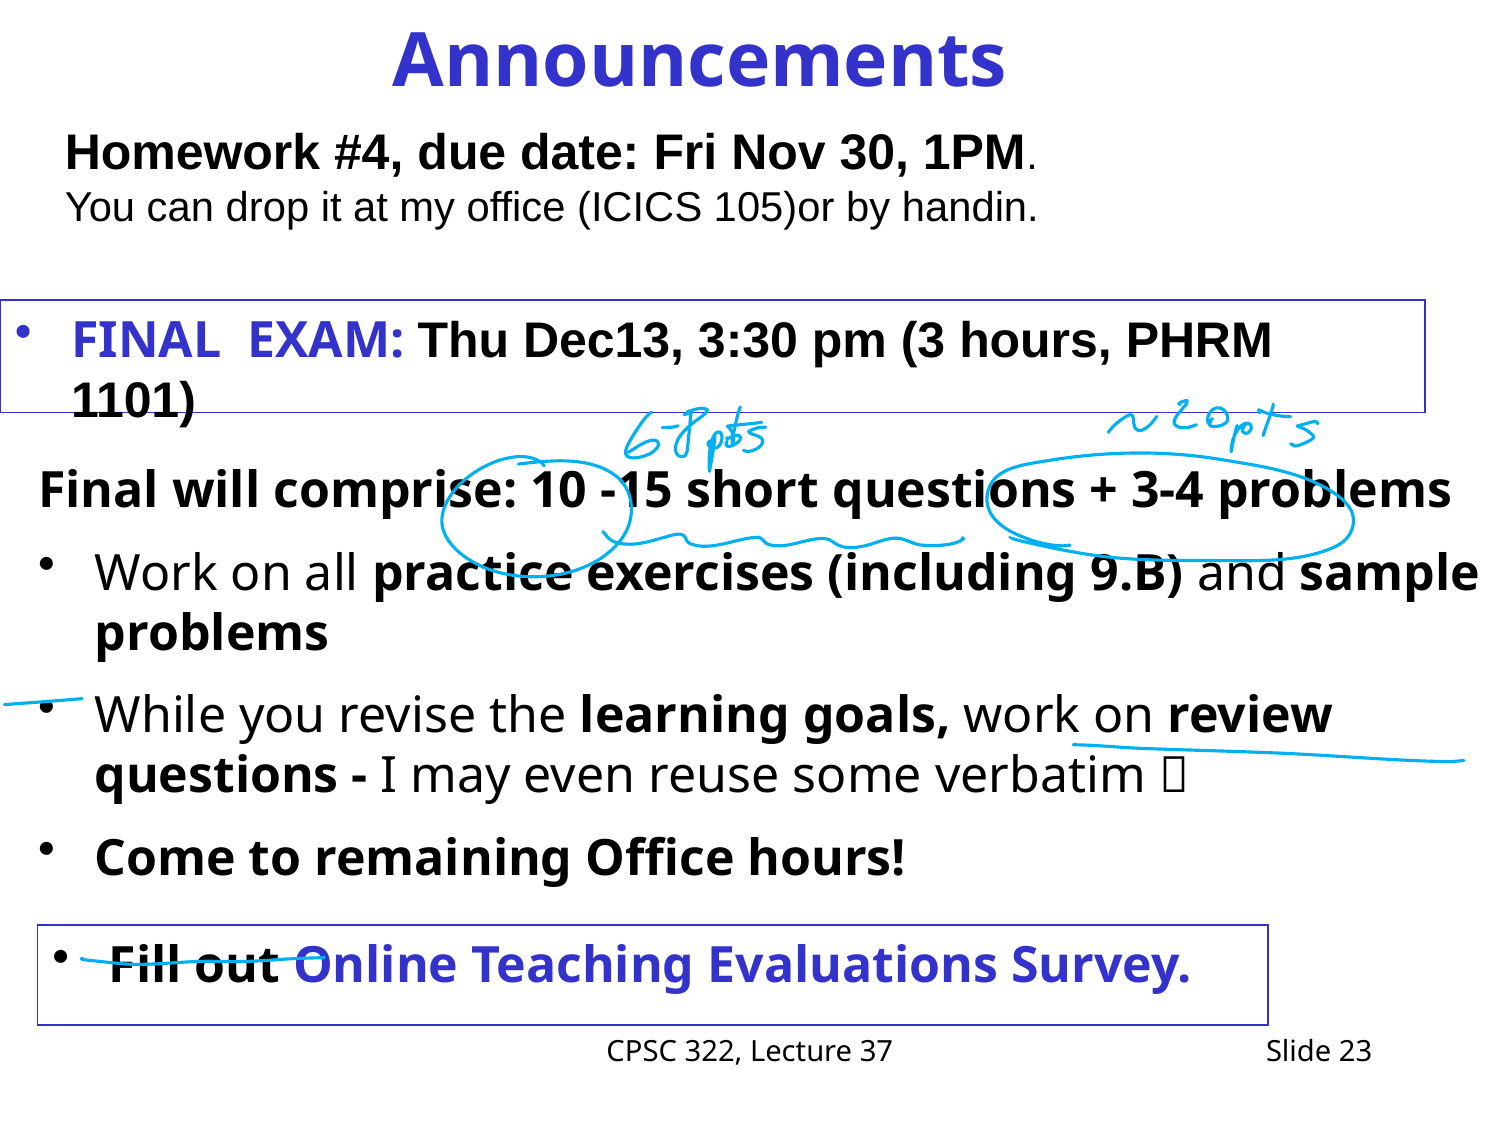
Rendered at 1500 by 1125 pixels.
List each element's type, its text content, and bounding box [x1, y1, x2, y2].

slide_number Slide 23 [1074, 1024, 1388, 1101]
title Announcements [0, 0, 1401, 113]
text_box Fill out Online Teaching Evaluations Survey. [37, 924, 1268, 1025]
text_box [64, 196, 1453, 450]
text_box Final will comprise: 10 -15 short questions + 3-4 problems Work on all practice exercises (including 9.B) and sample problems While you revise the learning goals, work on review questions - I may even reuse some verbatim  Come to remaining Office hours! [23, 450, 1500, 882]
text_box FINAL EXAM: Thu Dec13, 3:30 pm (3 hours, PHRM 1101) [0, 299, 1425, 413]
text_box Homework #4, due date: Fri Nov 30, 1PM. You can drop it at my office (ICICS 105)or by handin. [50, 112, 1425, 275]
footer CPSC 322, Lecture 37 [512, 1025, 988, 1101]
